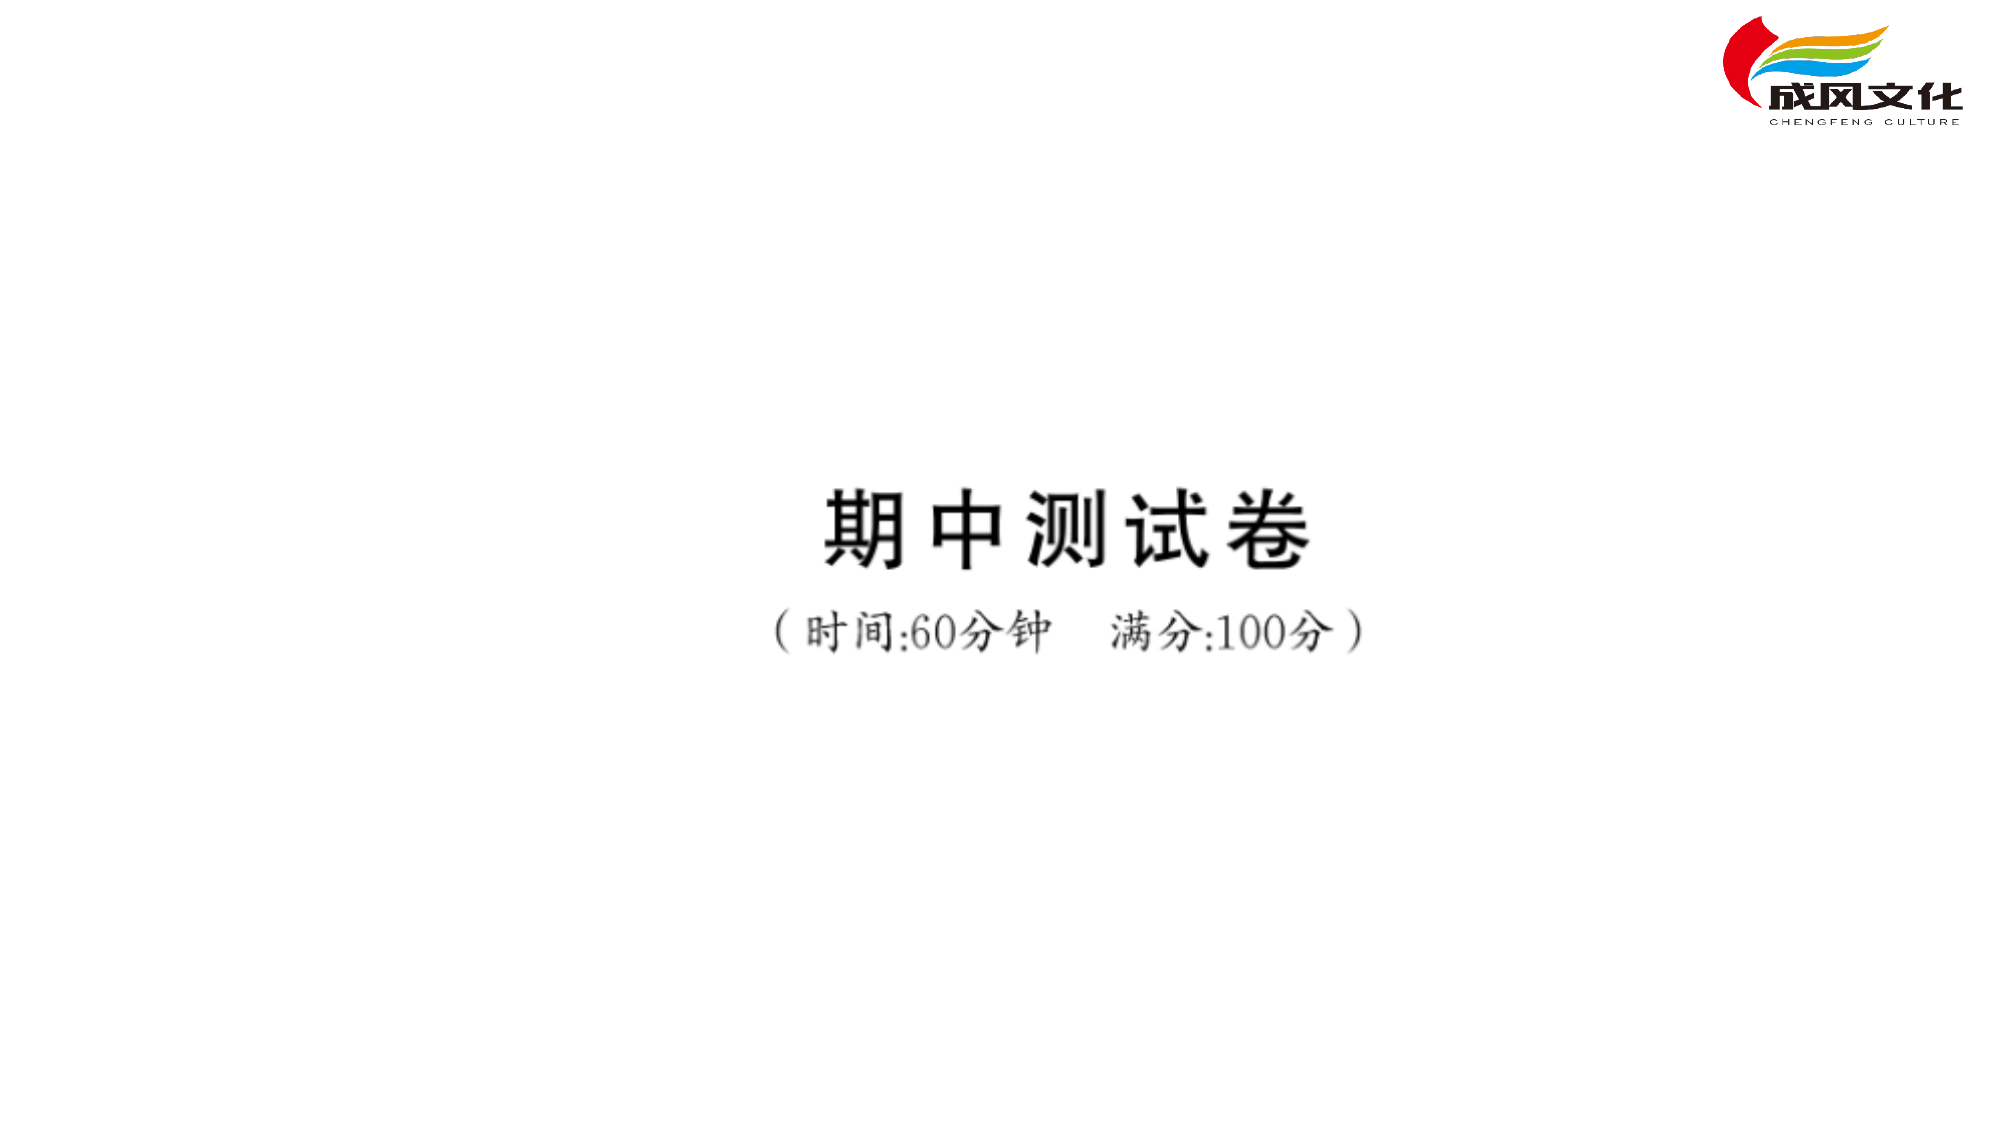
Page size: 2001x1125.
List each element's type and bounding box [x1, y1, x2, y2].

picture [759, 479, 1378, 693]
picture [1708, 0, 1986, 136]
